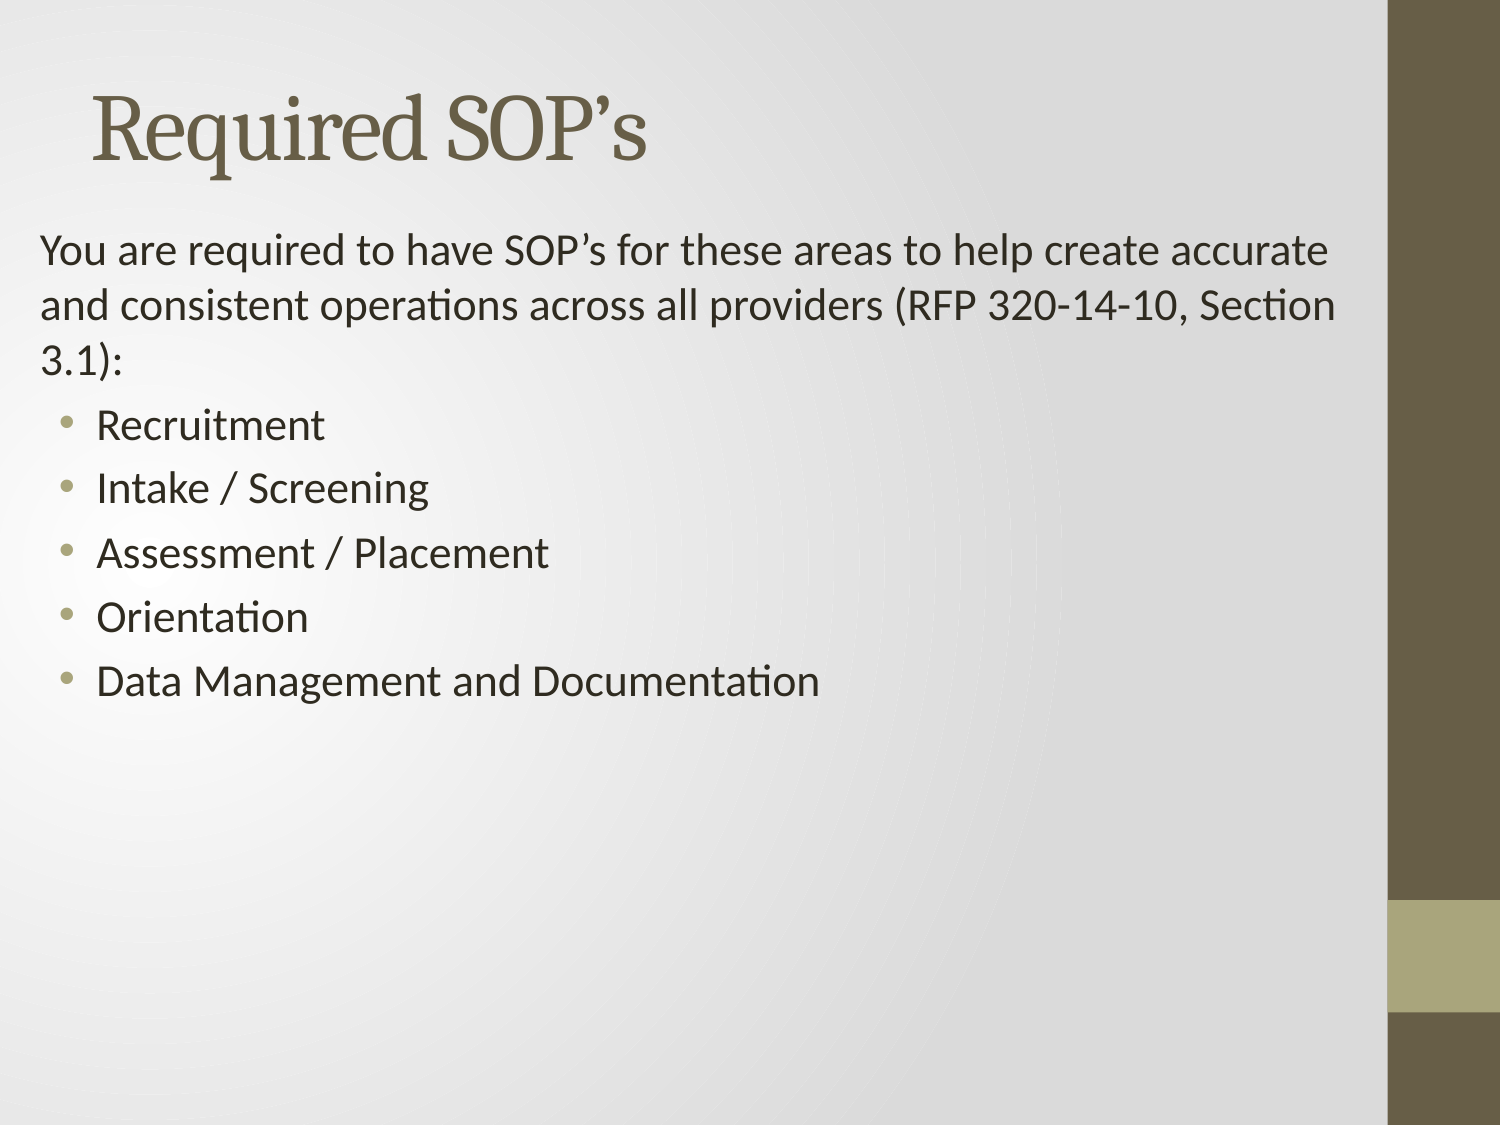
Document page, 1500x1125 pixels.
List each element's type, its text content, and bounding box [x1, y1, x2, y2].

list You are required to have SOP’s for these areas to help create accurate and consistent operations across all providers (RFP 320-14-10, Section 3.1): Recruitment Intake / Screening Assessment / Placement Orientation Data Management and Documentation [24, 212, 1375, 1005]
title Required SOP’s [75, 45, 1425, 200]
